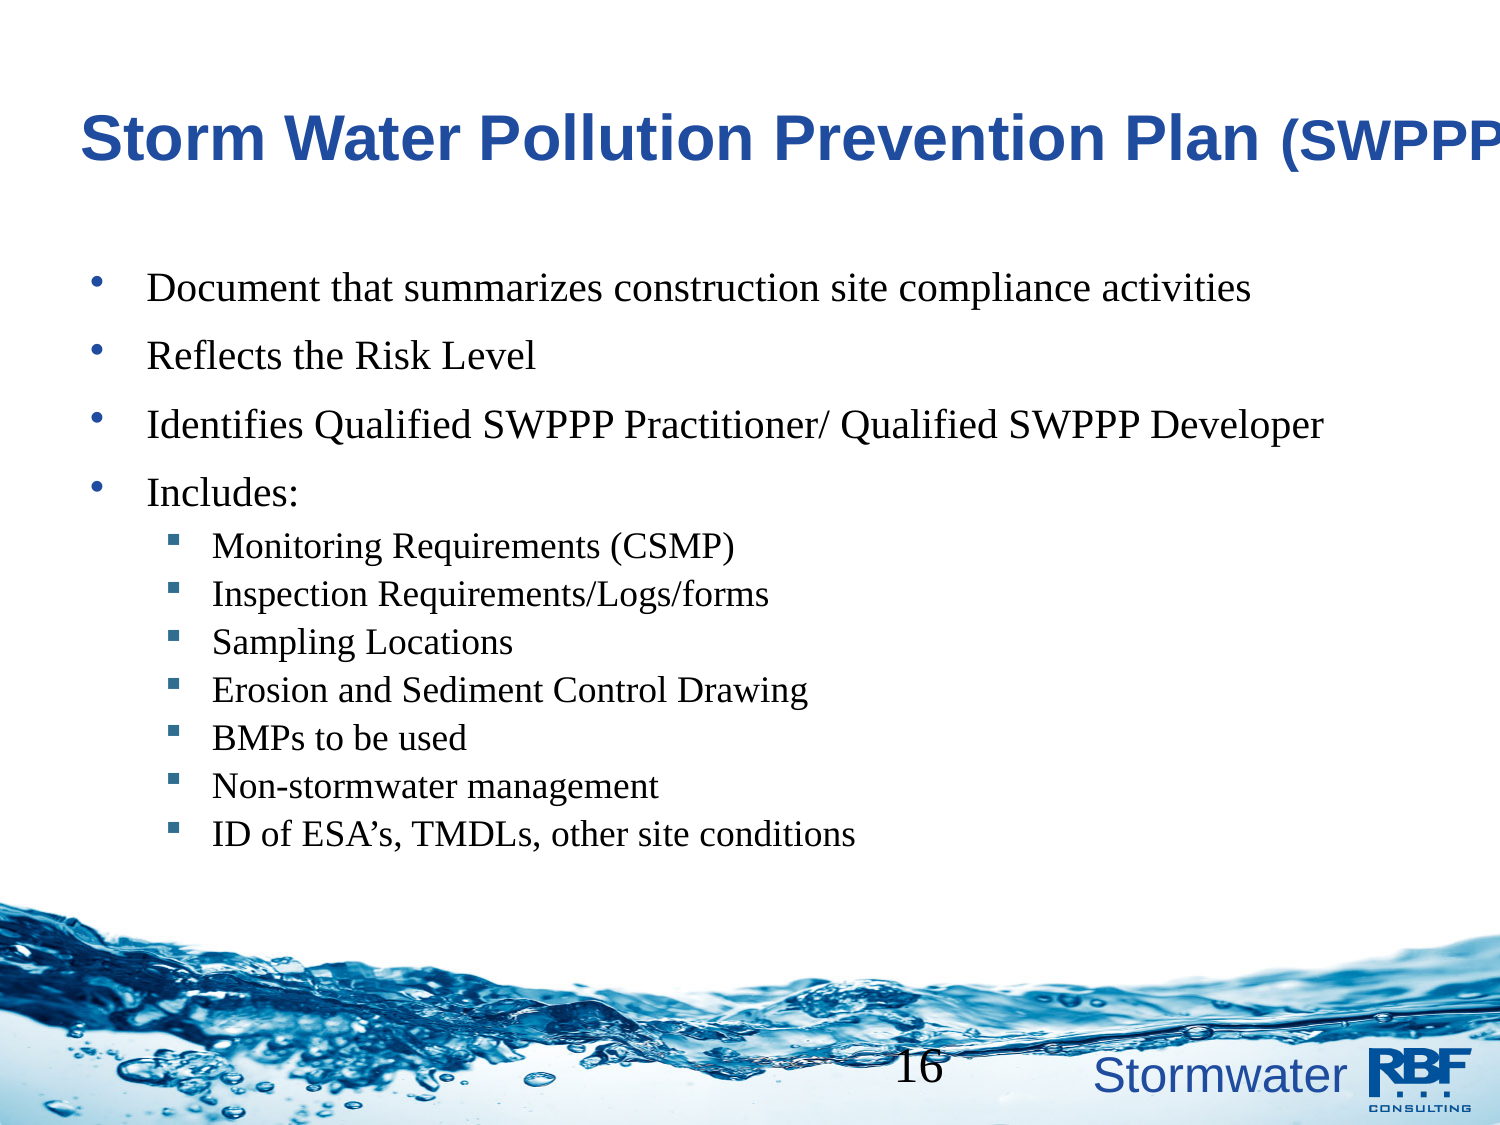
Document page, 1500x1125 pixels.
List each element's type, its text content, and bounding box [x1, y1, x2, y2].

picture [357, 1059, 366, 1067]
picture [1483, 995, 1500, 1001]
list Document that summarizes construction site compliance activities Reflects the Risk Level Identifies Qualified SWPPP Practitioner/ Qualified SWPPP Developer Includes: Monitoring Requirements (CSMP) Inspection Requirements/Logs/forms Sampling Locations Erosion and Sediment Control Drawing BMPs to be used Non-stormwater management ID of ESA’s, TMDLs, other site conditions [74, 255, 1426, 1052]
footer 16 [512, 1025, 988, 1100]
picture [1426, 1022, 1449, 1029]
picture [0, 0, 1500, 1125]
title Storm Water Pollution Prevention Plan (SWPPP) [46, 91, 1500, 241]
